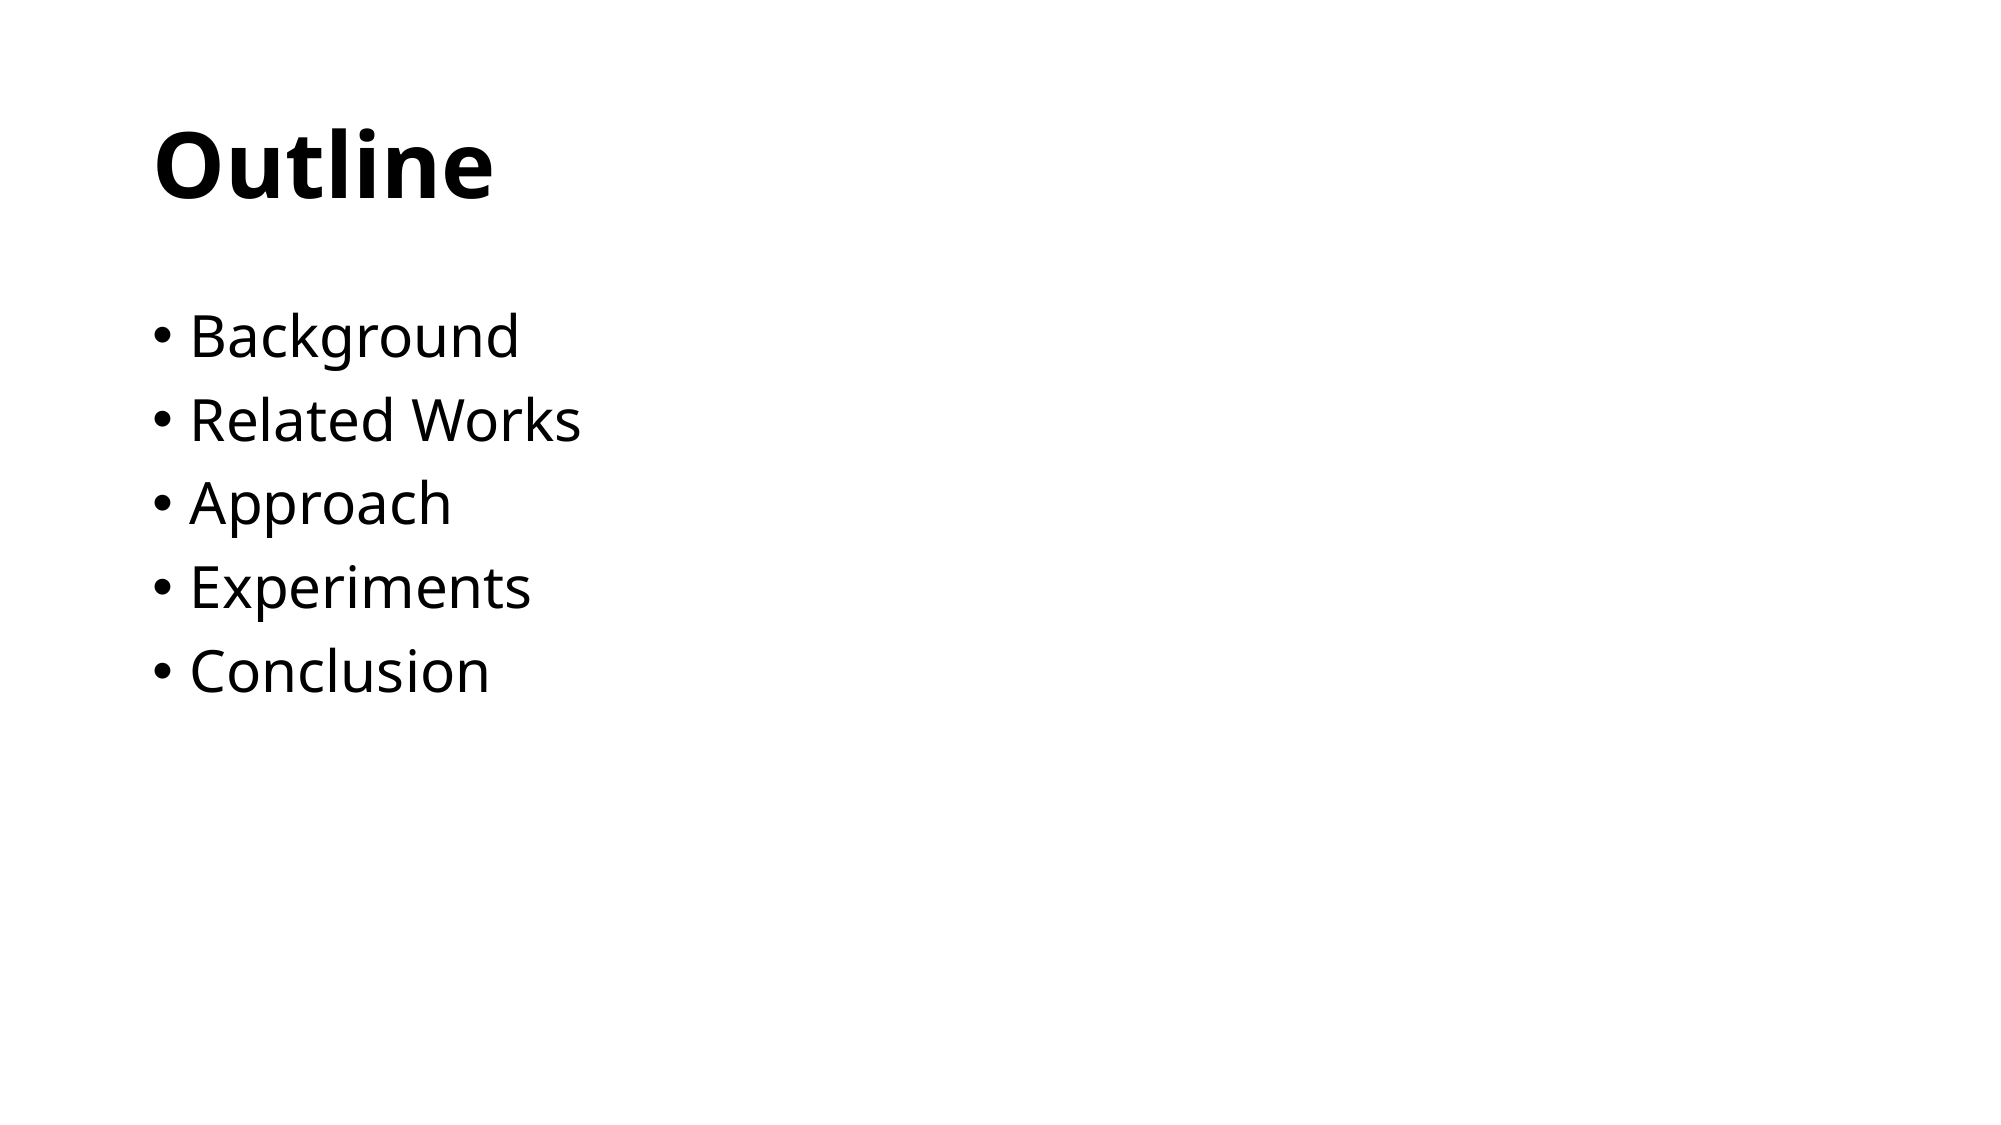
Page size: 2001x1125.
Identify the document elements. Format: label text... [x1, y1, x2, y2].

list Background Related Works Approach Experiments Conclusion [137, 299, 1863, 1014]
title Outline [137, 59, 1863, 278]
